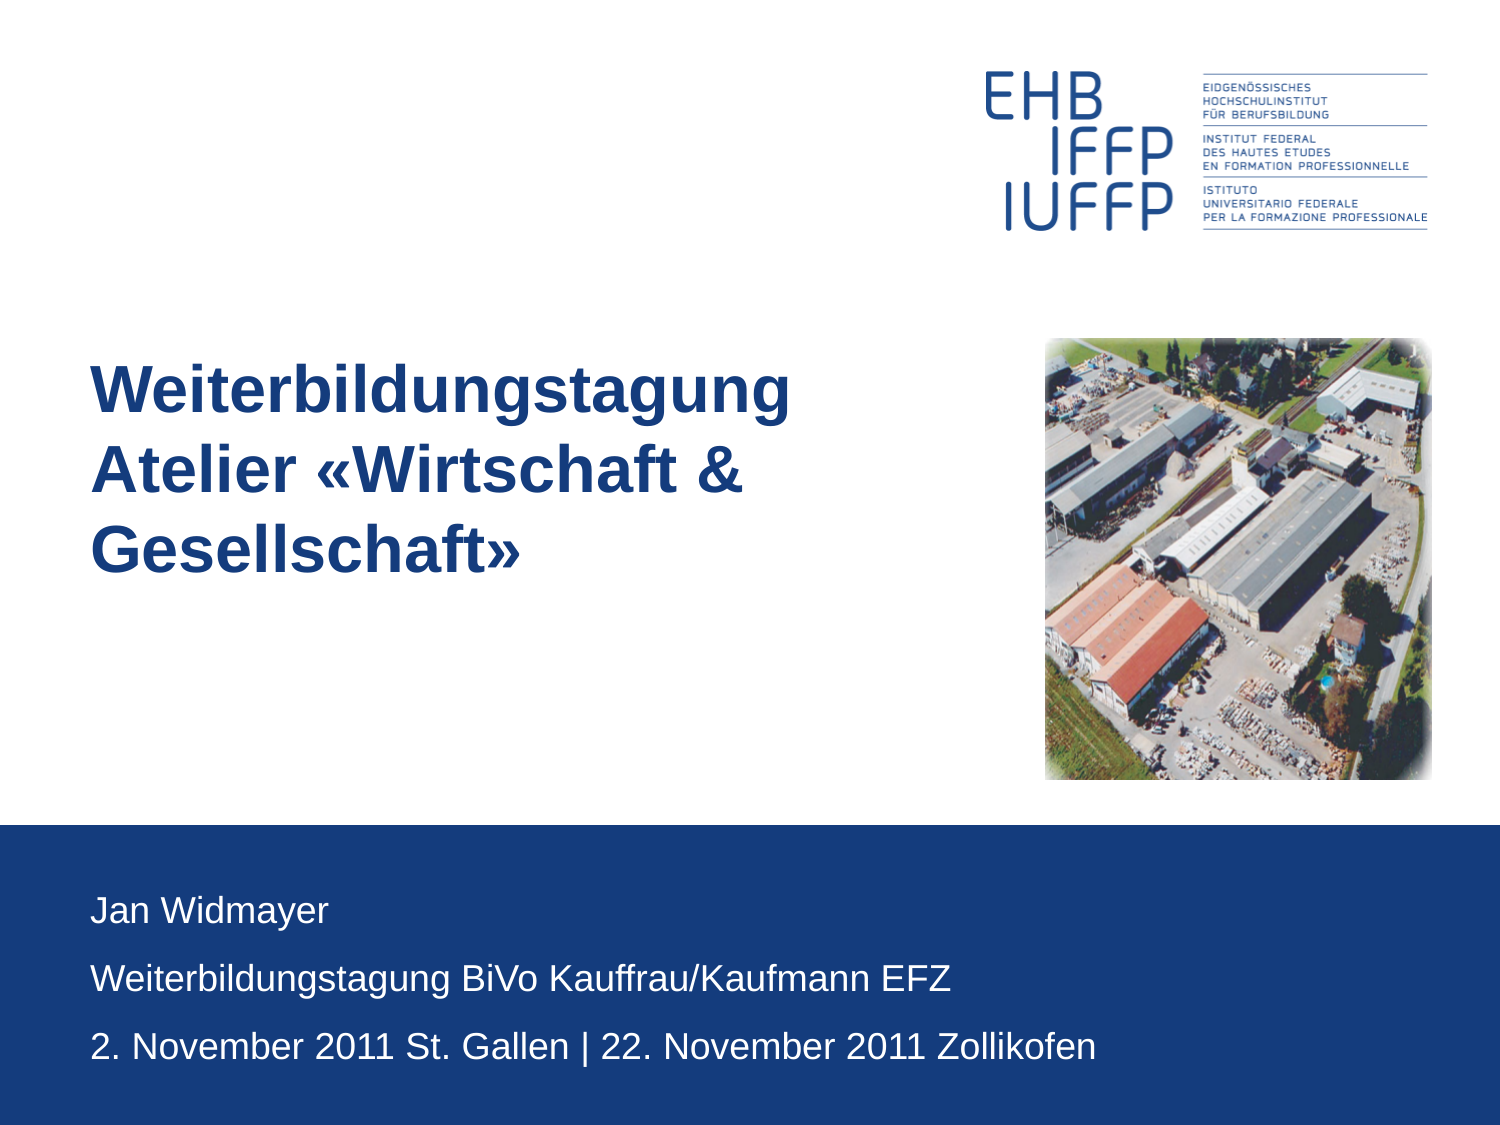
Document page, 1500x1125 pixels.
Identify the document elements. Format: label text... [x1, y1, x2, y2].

subtitle Jan Widmayer Weiterbildungstagung BiVo Kauffrau/Kaufmann EFZ 2. November 2011 St. Gallen | 22. November 2011 Zollikofen [75, 862, 1425, 1088]
picture [1045, 337, 1432, 780]
title Weiterbildungstagung Atelier «Wirtschaft & Gesellschaft» [75, 338, 1043, 614]
picture [986, 71, 1429, 231]
